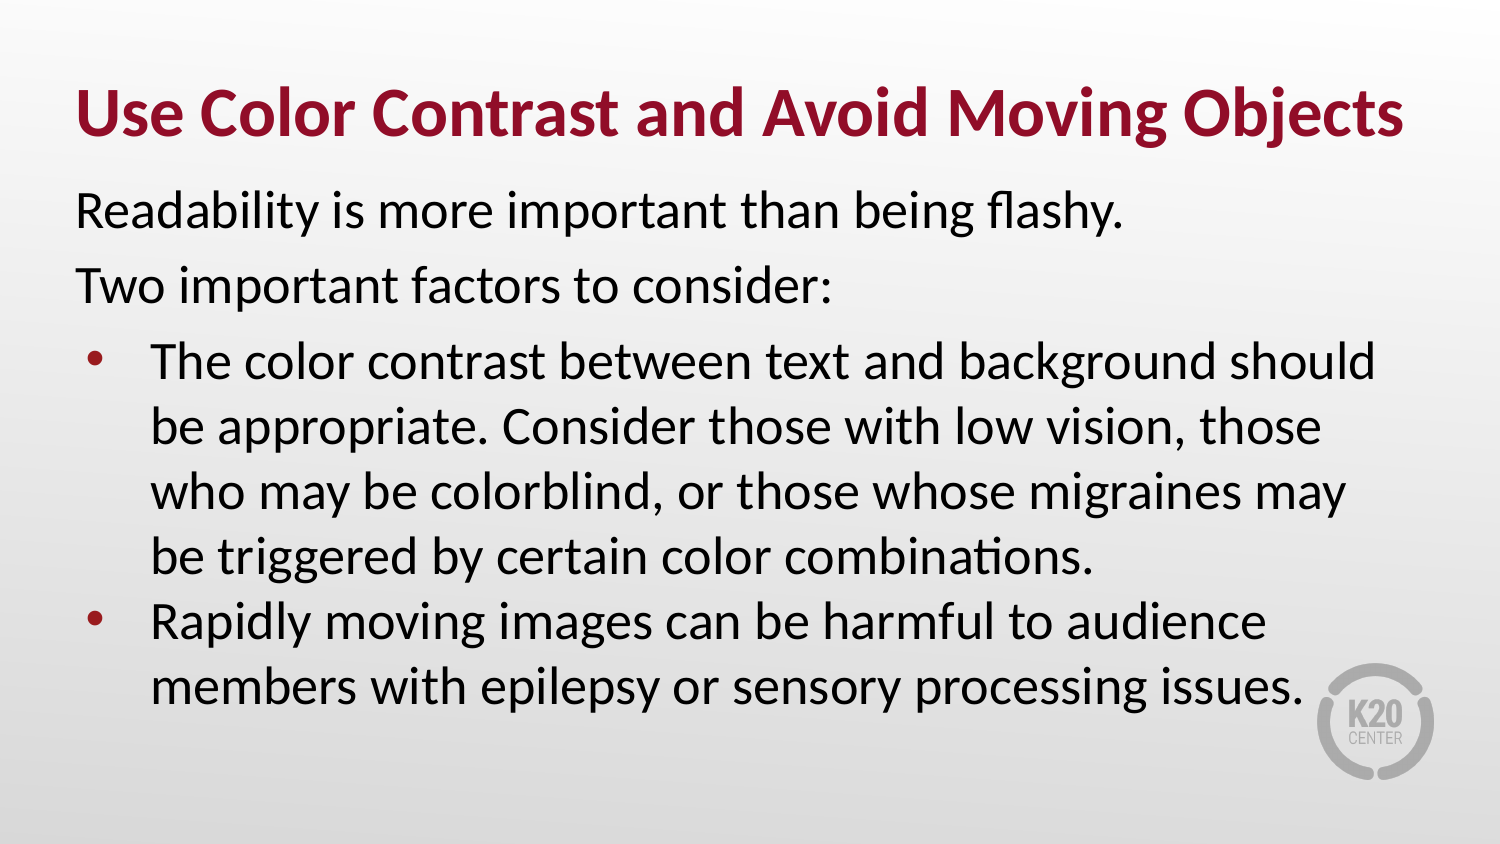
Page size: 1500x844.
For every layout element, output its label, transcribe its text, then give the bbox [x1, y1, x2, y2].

title Use Color Contrast and Avoid Moving Objects [75, 57, 1425, 220]
list Readability is more important than being flashy. Two important factors to consider: The color contrast between text and background should be appropriate. Consider those with low vision, those who may be colorblind, or those whose migraines may be triggered by certain color combinations. Rapidly moving images can be harmful to audience members with epilepsy or sensory processing issues. [60, 166, 1411, 707]
picture [1300, 646, 1451, 797]
